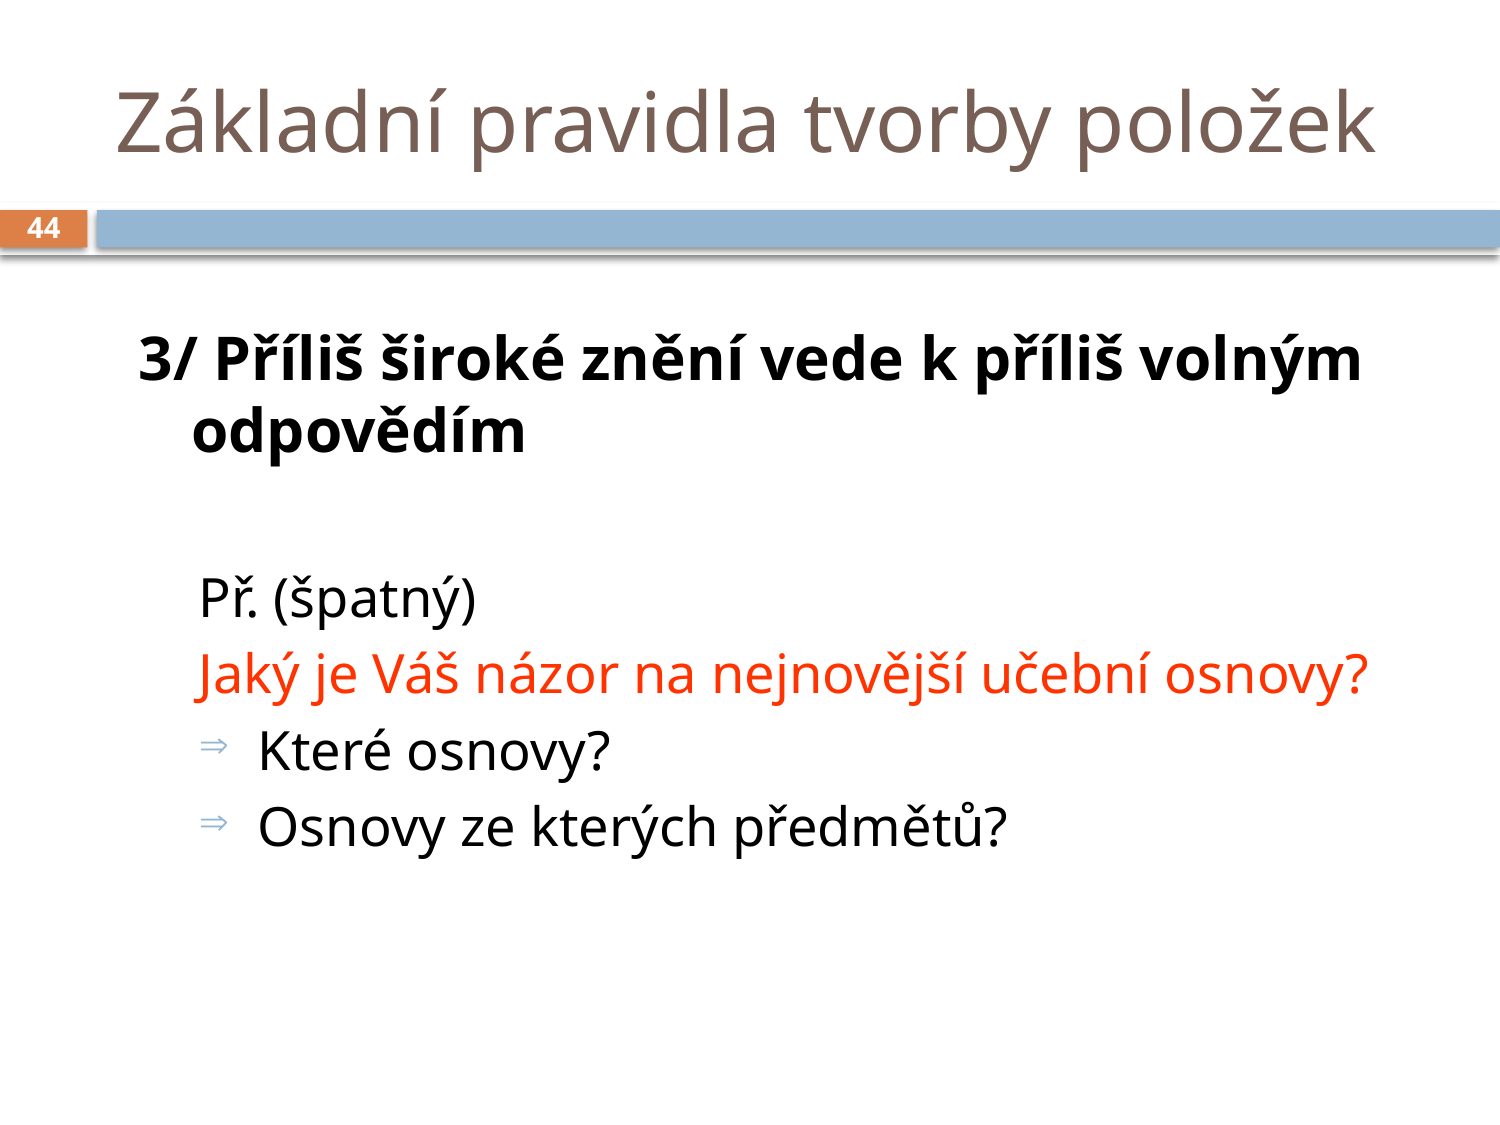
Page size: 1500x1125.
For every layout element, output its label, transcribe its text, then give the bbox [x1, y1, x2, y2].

list 3/ Příliš široké znění vede k příliš volným odpovědím Př. (špatný) Jaký je Váš názor na nejnovější učební osnovy? Které osnovy? Osnovy ze kterých předmětů? [123, 312, 1488, 1125]
title Základní pravidla tvorby položek [100, 37, 1438, 200]
slide_number 44 [0, 208, 88, 249]
